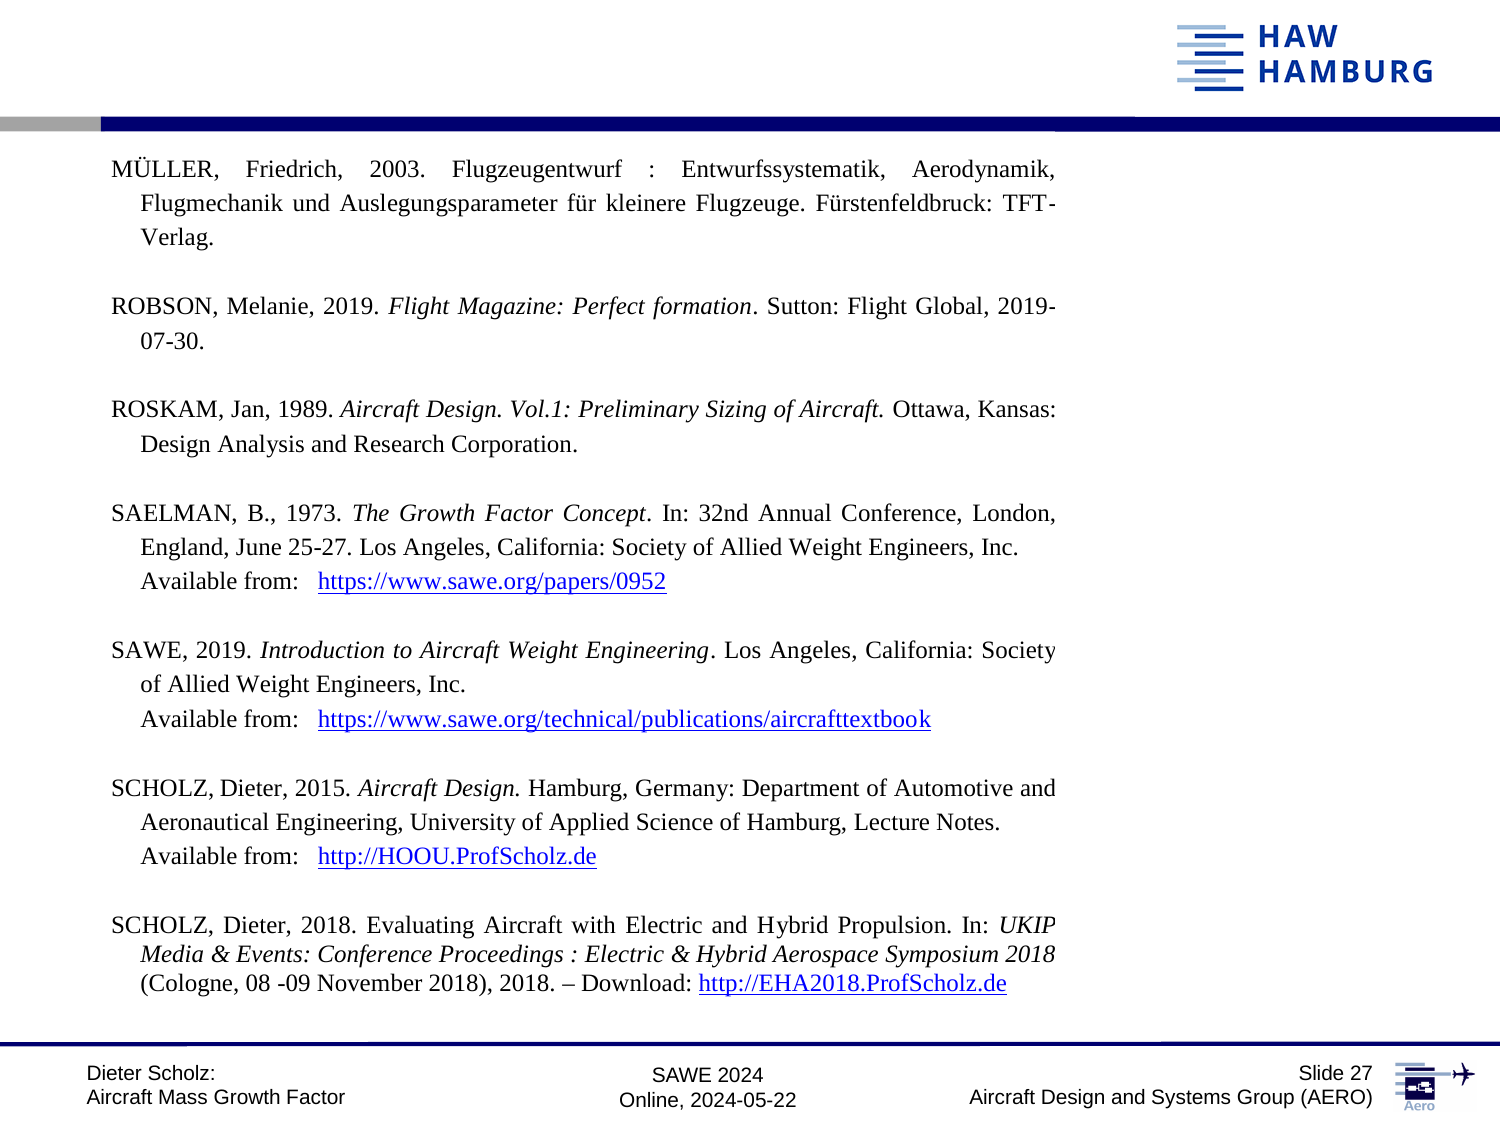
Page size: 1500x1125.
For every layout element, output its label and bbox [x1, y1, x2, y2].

picture [1393, 1060, 1477, 1112]
picture [1155, 3, 1452, 113]
text_box [110, 154, 1055, 1035]
